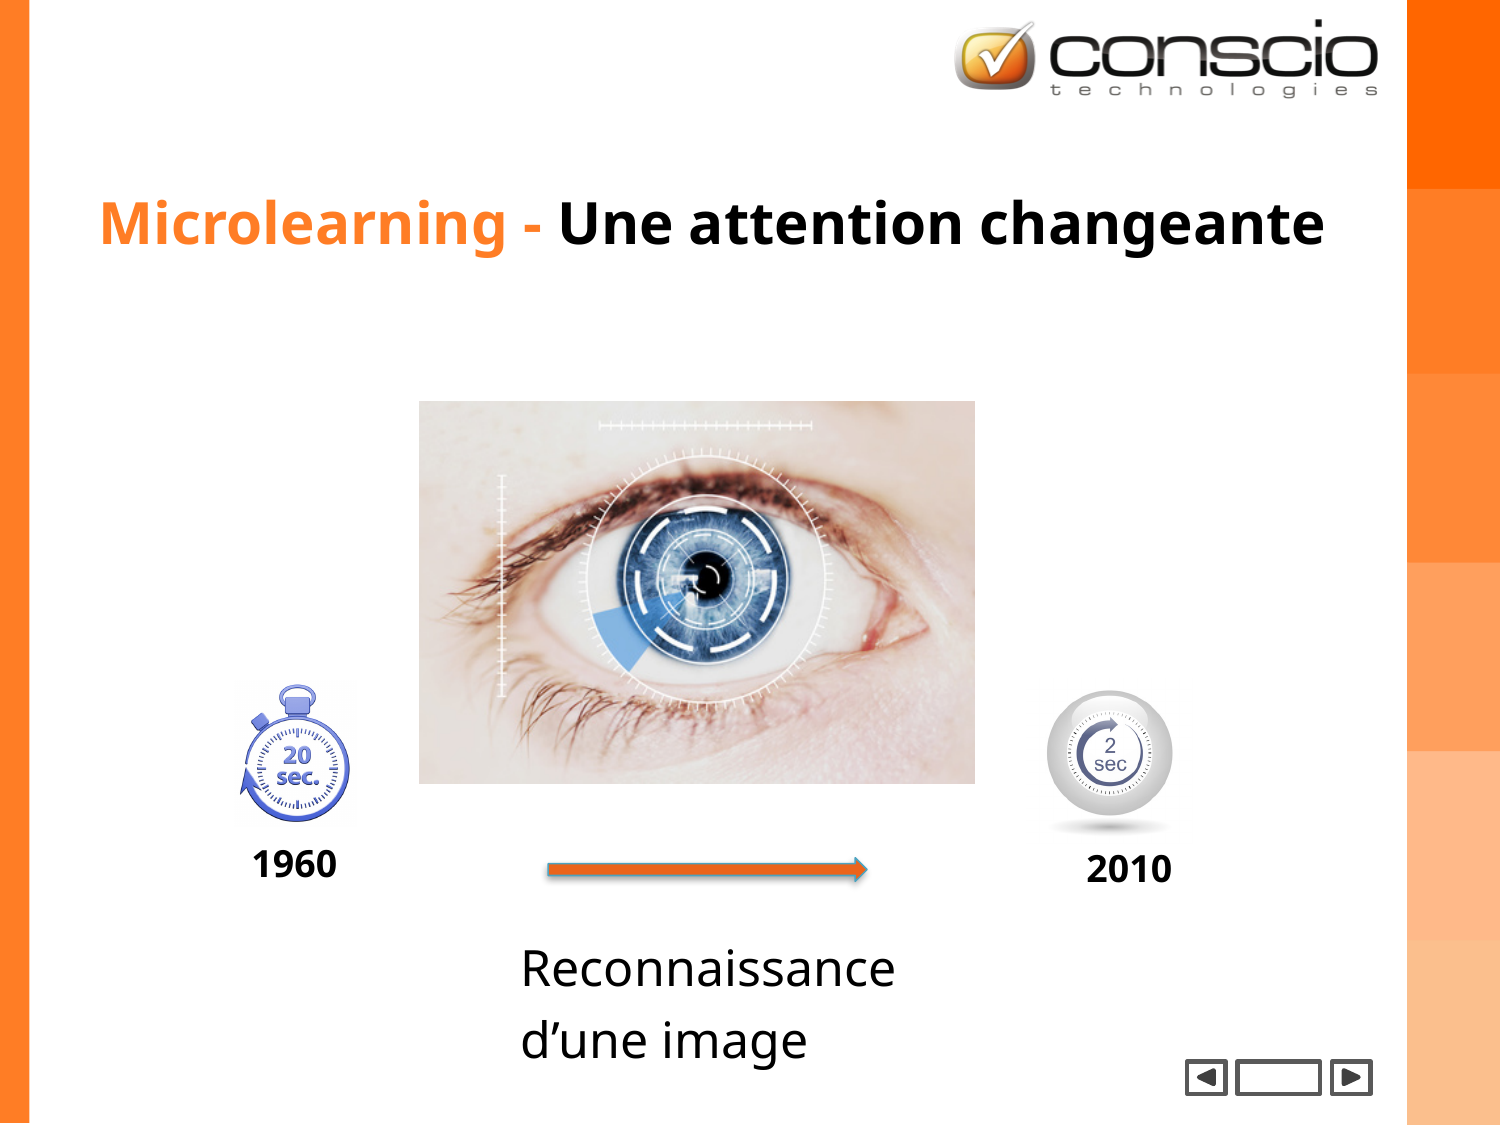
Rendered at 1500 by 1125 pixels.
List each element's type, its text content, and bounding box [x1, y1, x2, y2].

text_box [547, 857, 868, 883]
text_box [1185, 1059, 1228, 1096]
text_box [1196, 1068, 1216, 1087]
picture [1026, 677, 1193, 844]
text_box [1235, 1059, 1322, 1096]
text_box [0, 0, 31, 1125]
text_box Reconnaissance d’une image [431, 916, 991, 1076]
picture [938, 5, 1389, 103]
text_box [1406, 0, 1500, 1125]
text_box 1960 [161, 823, 410, 893]
text_box [1341, 1068, 1361, 1086]
picture [233, 680, 357, 827]
text_box Microlearning - Une attention changeante [84, 164, 1401, 264]
text_box 2010 [996, 829, 1245, 898]
picture [418, 401, 975, 784]
text_box [1330, 1059, 1373, 1096]
